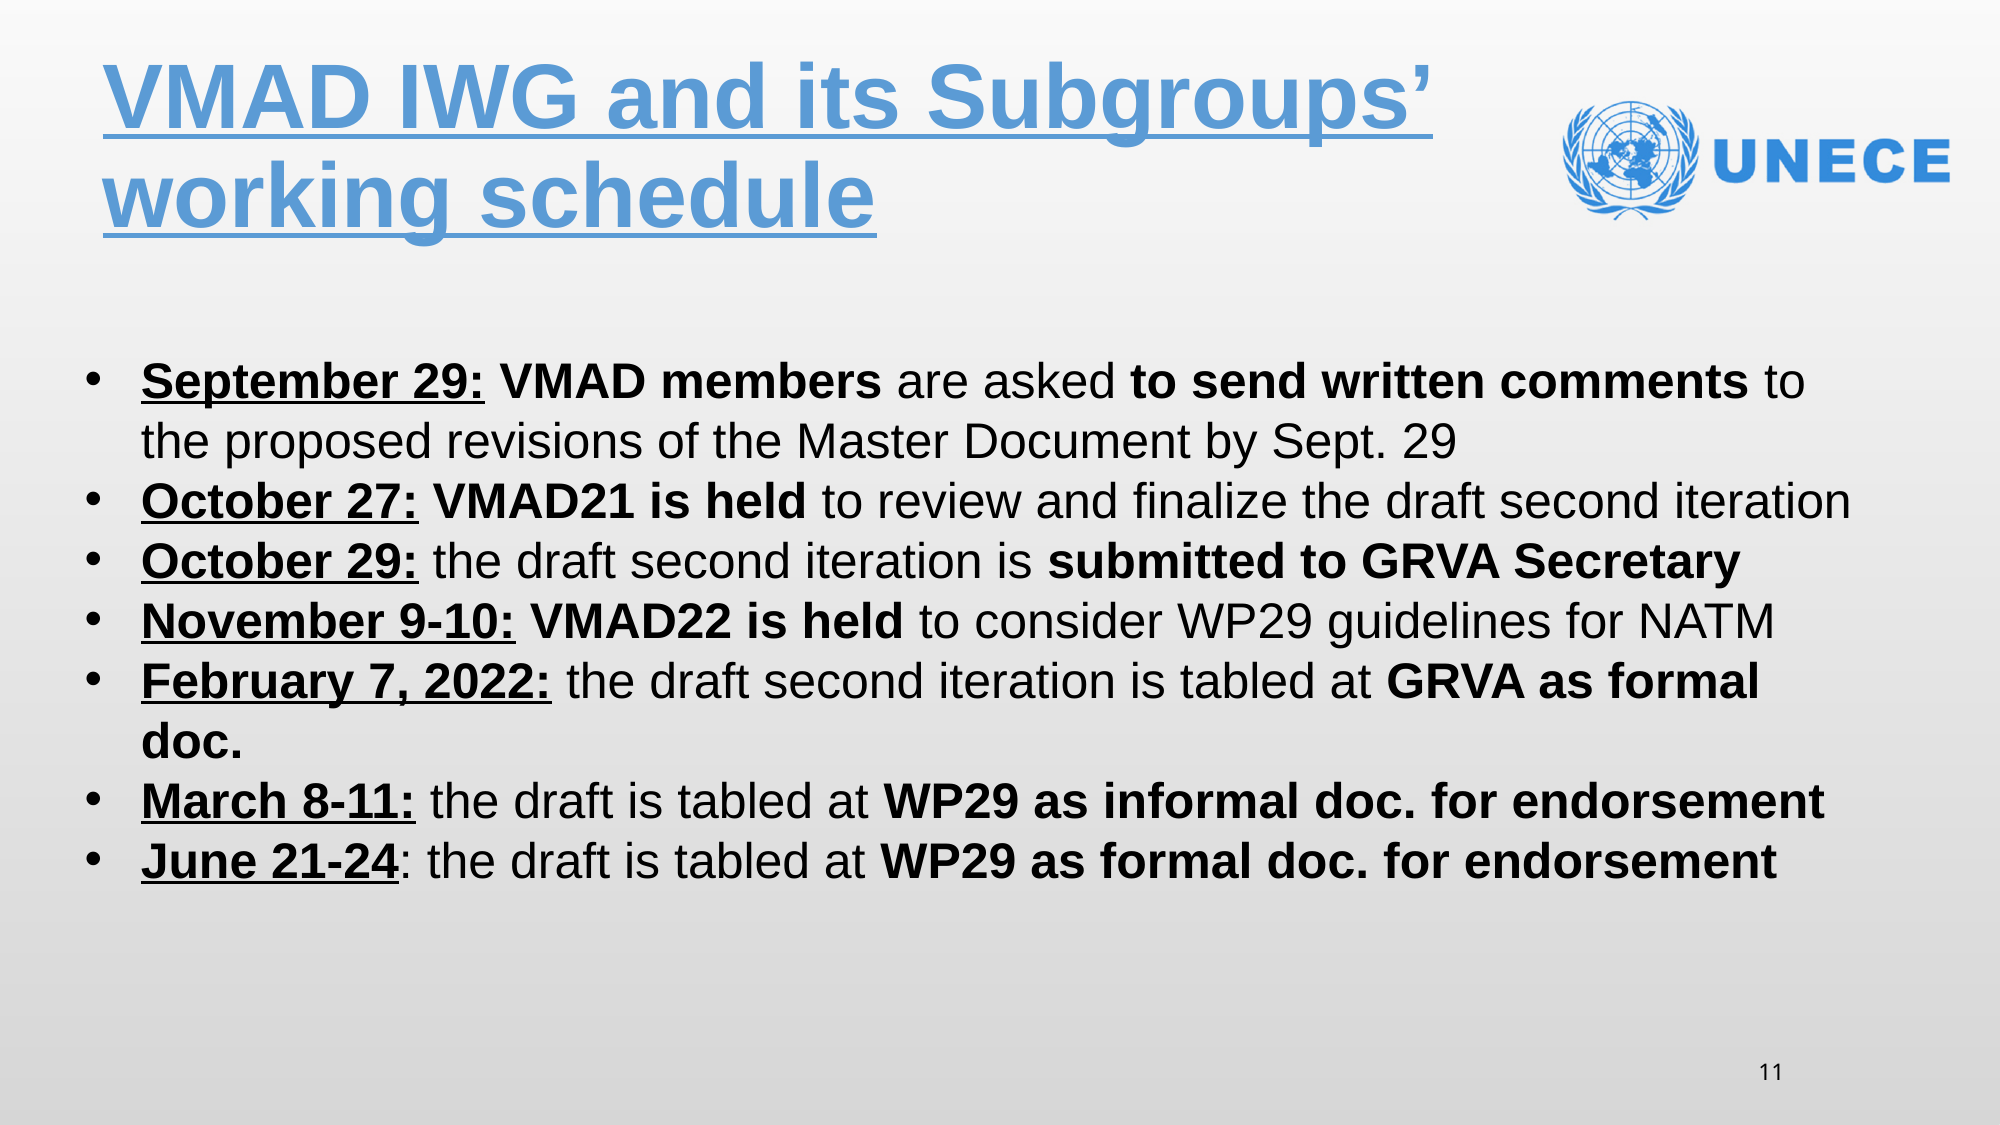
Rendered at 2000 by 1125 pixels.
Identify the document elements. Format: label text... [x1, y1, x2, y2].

slide_number 11 [1612, 1057, 1800, 1088]
title VMAD IWG and its Subgroups’ working schedule [87, 33, 1538, 264]
text_box September 29: VMAD members are asked to send written comments to the proposed revisions of the Master Document by Sept. 29 October 27: VMAD21 is held to review and finalize the draft second iteration October 29: the draft second iteration is submitted to GRVA Secretary November 9-10: VMAD22 is held to consider WP29 guidelines for NATM February 7, 2022: the draft second iteration is tabled at GRVA as formal doc. March 8-11: the draft is tabled at WP29 as informal doc. for endorsement June 21-24: the draft is tabled at WP29 as formal doc. for endorsement [62, 295, 1883, 896]
picture [1537, 85, 1972, 237]
